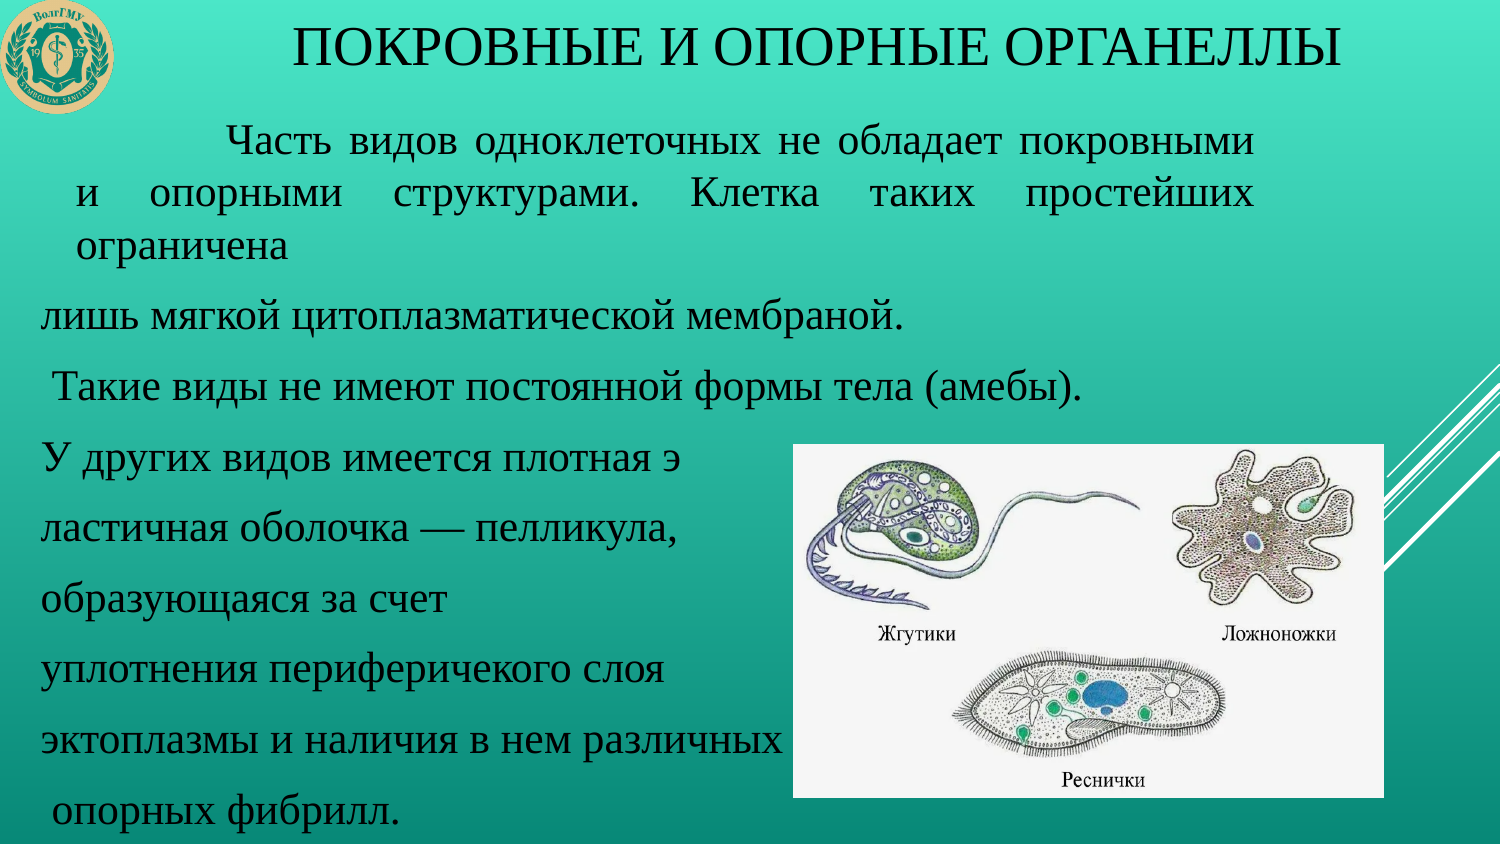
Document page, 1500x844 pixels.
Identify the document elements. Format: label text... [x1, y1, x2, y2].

picture [793, 443, 1384, 798]
picture [0, 0, 117, 114]
title Покровные и опорные органеллы [281, 0, 1451, 85]
list Часть видов одноклеточных не обладает покровными и опорными структурами. Клетка таких простейших ограничена лишь мягкой цитоплазматической мембраной. Такие виды не имеют постоянной формы тела (амебы). У других видов имеется плотная э ластичная оболочка — пелликула, образующаяся за счет уплотнения периферичекого слоя эктоплазмы и наличия в нем различных опорных фибрилл. [29, 283, 1268, 660]
